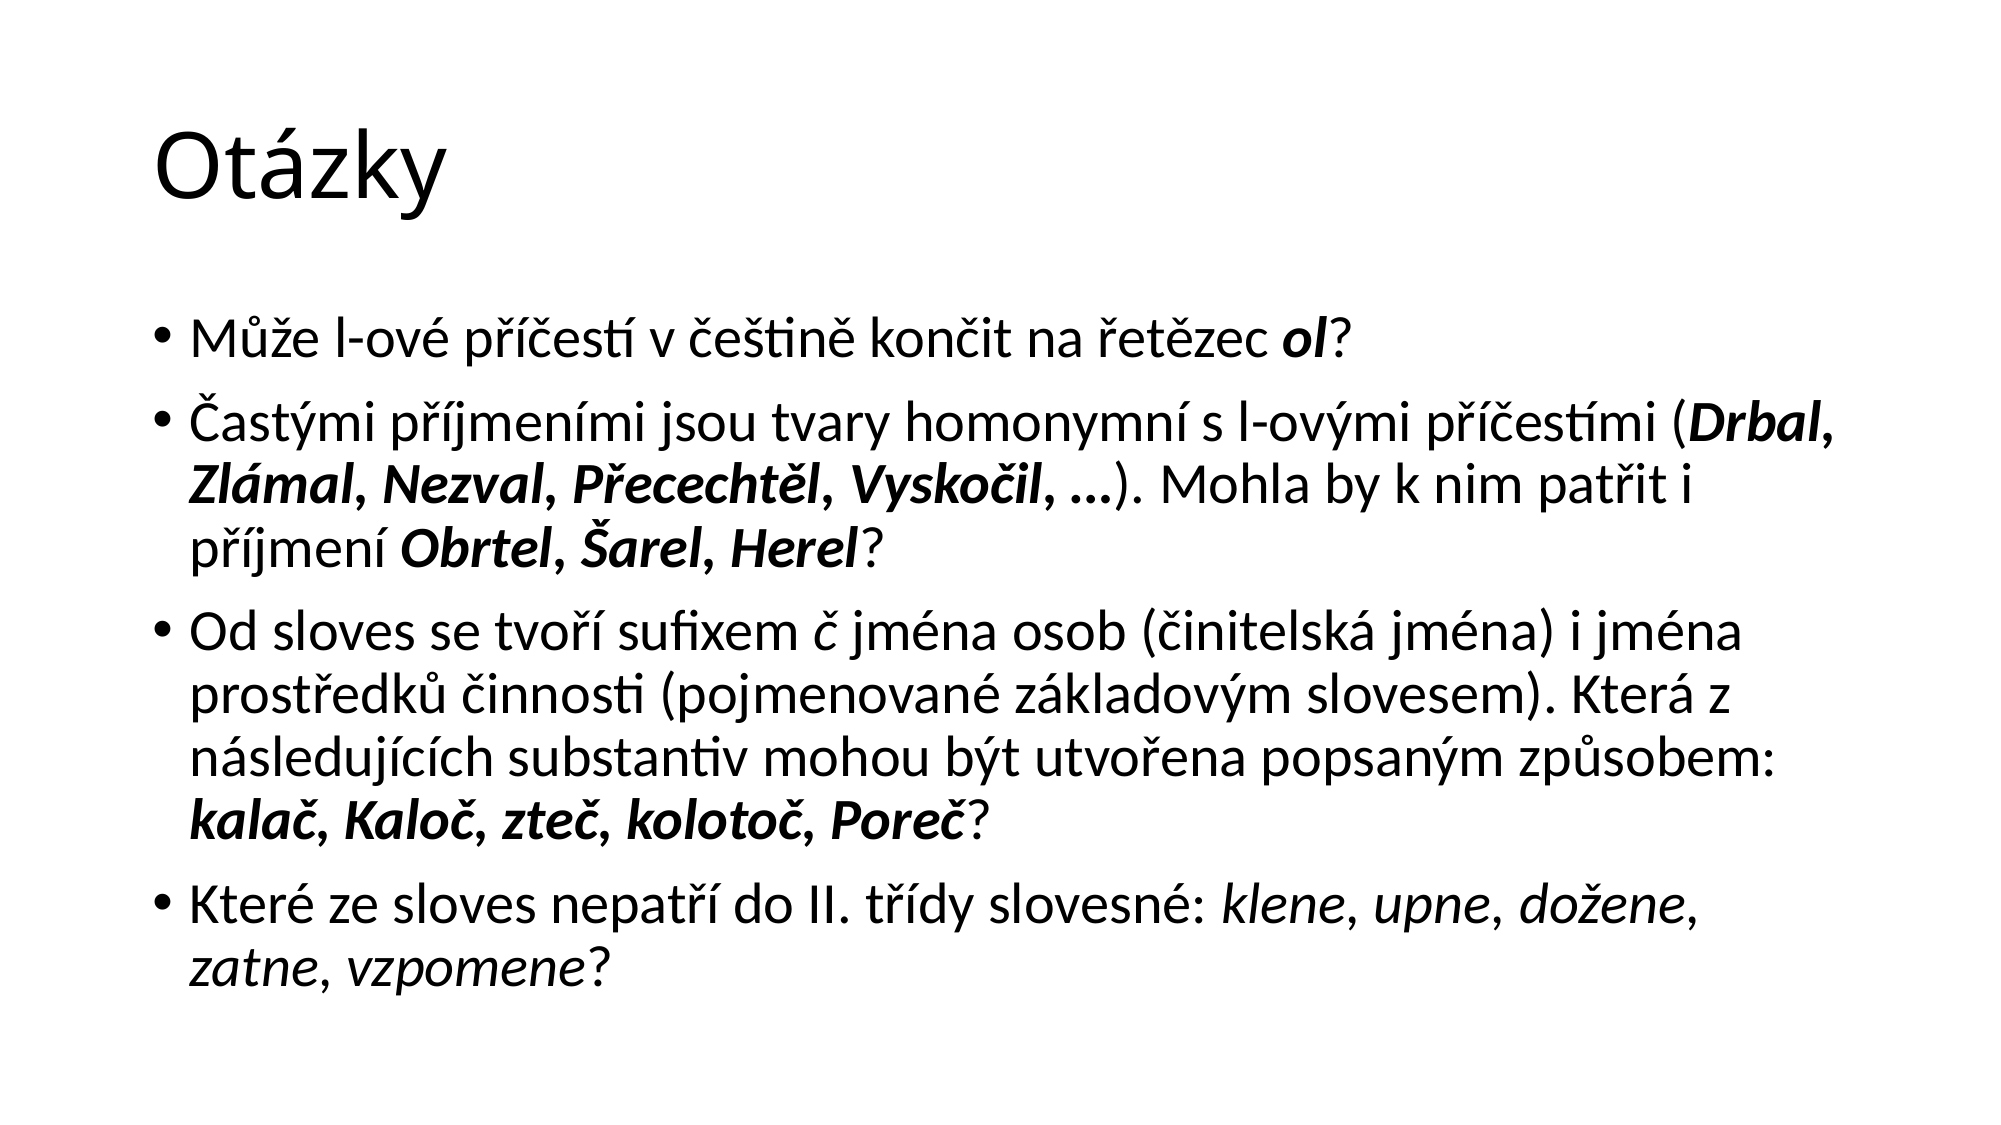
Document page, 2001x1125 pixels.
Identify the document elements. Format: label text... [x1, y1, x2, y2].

title Otázky [137, 59, 1863, 278]
list Může l-ové příčestí v češtině končit na řetězec ol? Častými příjmeními jsou tvary homonymní s l-ovými příčestími (Drbal, Zlámal, Nezval, Přecechtěl, Vyskočil, …). Mohla by k nim patřit i příjmení Obrtel, Šarel, Herel? Od sloves se tvoří sufixem č jména osob (činitelská jména) i jména prostředků činnosti (pojmenované základovým slovesem). Která z následujících substantiv mohou být utvořena popsaným způsobem: kalač, Kaloč, zteč, kolotoč, Poreč? Které ze sloves nepatří do II. třídy slovesné: klene, upne, dožene, zatne, vzpomene? [137, 299, 1863, 1014]
